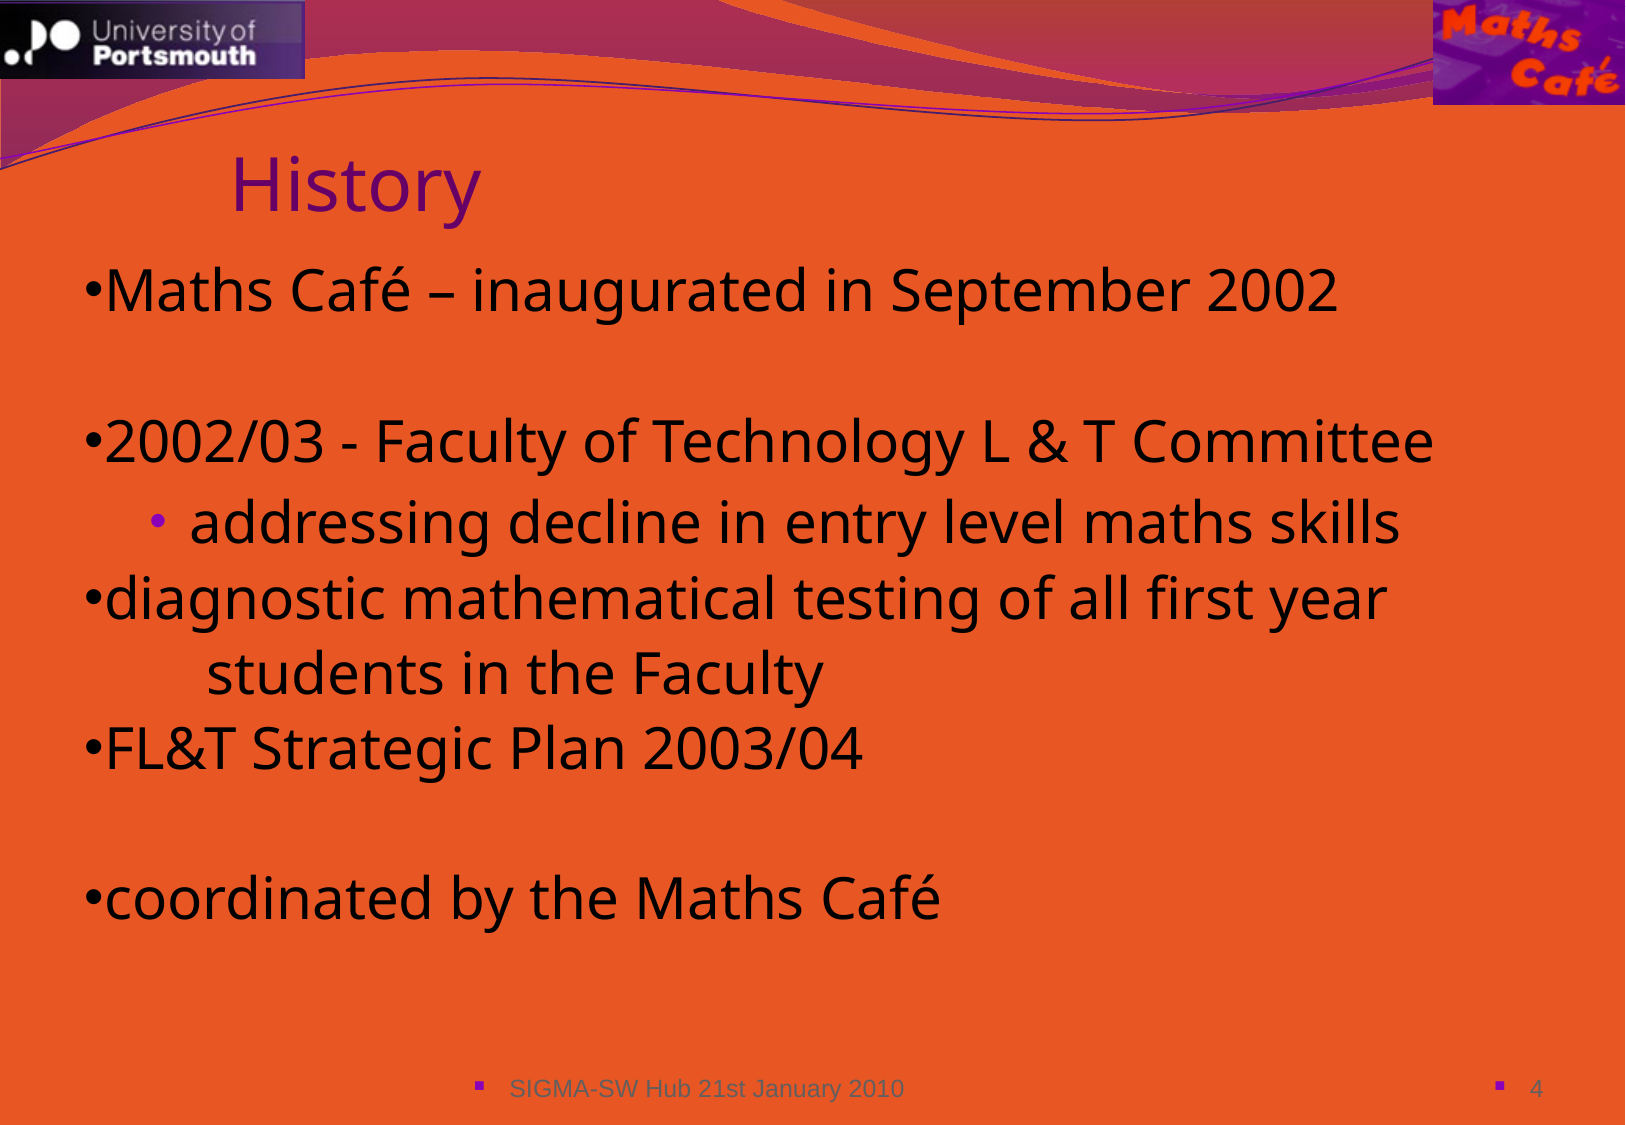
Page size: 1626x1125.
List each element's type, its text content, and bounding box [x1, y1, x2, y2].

picture [0, 0, 305, 79]
text_box History [214, 128, 1544, 304]
slide_number 4 [1408, 1042, 1544, 1103]
list Maths Café – inaugurated in September 2002 2002/03 - Faculty of Technology L & T Committee addressing decline in entry level maths skills diagnostic mathematical testing of all first year students in the Faculty FL&T Strategic Plan 2003/04 coordinated by the Maths Café [73, 245, 1625, 1032]
picture [1433, 0, 1625, 105]
footer SIGMA-SW Hub 21st January 2010 [473, 1042, 1070, 1103]
